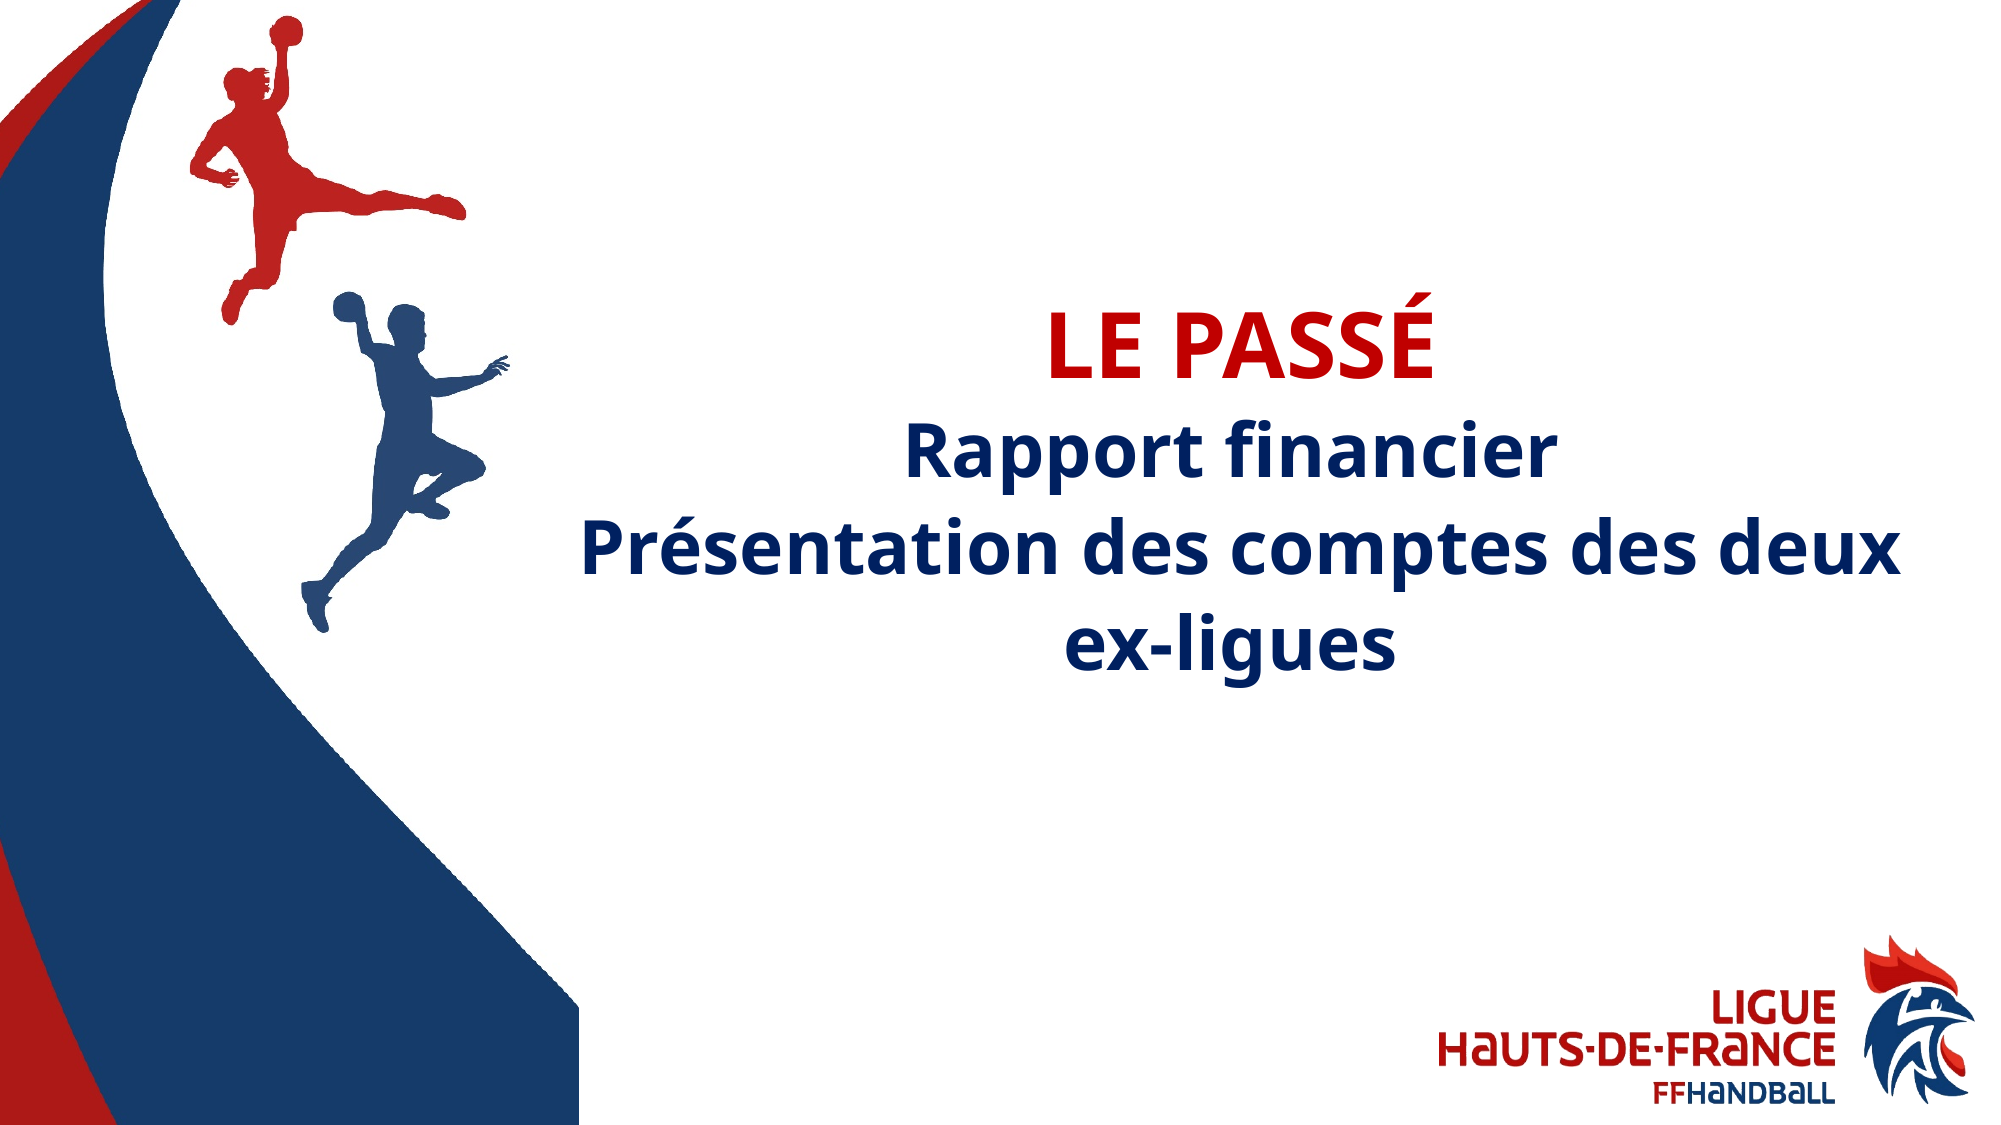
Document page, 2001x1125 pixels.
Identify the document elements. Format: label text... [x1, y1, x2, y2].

picture [1438, 925, 1979, 1109]
picture [0, 0, 579, 1125]
text_box LE PASSÉ Rapport financier Présentation des comptes des deux ex-ligues [579, 271, 1979, 847]
